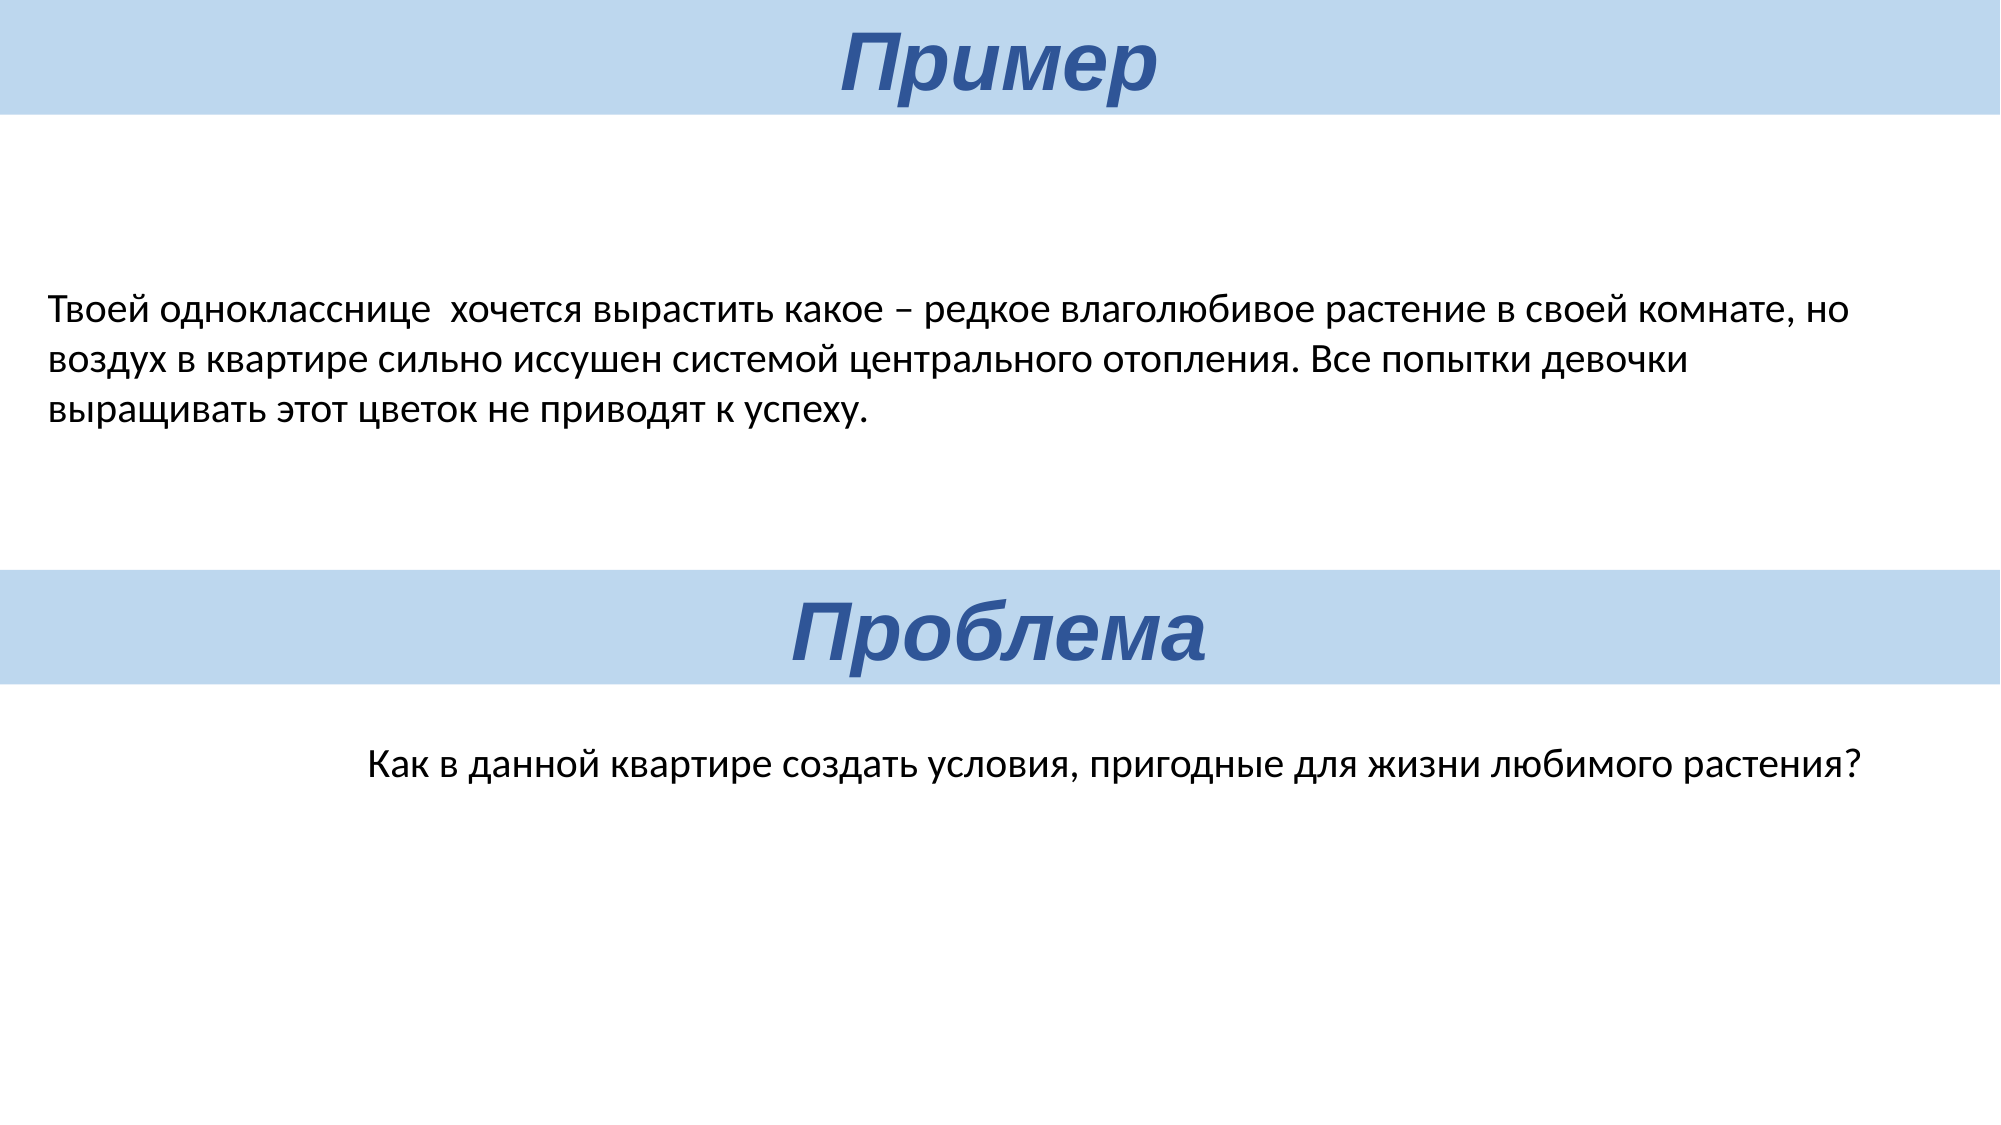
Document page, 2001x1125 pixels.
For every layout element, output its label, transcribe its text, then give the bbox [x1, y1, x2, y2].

text_box Пример [0, 0, 2000, 115]
text_box Проблема [0, 569, 2000, 685]
text_box Как в данной квартире создать условия, пригодные для жизни любимого растения? [353, 728, 1879, 794]
text_box Твоей однокласснице хочется вырастить какое – редкое влаголюбивое растение в своей комнате, но воздух в квартире сильно иссушен системой центрального отопления. Все попытки девочки выращивать этот цветок не приводят к успеху. [33, 273, 1928, 439]
